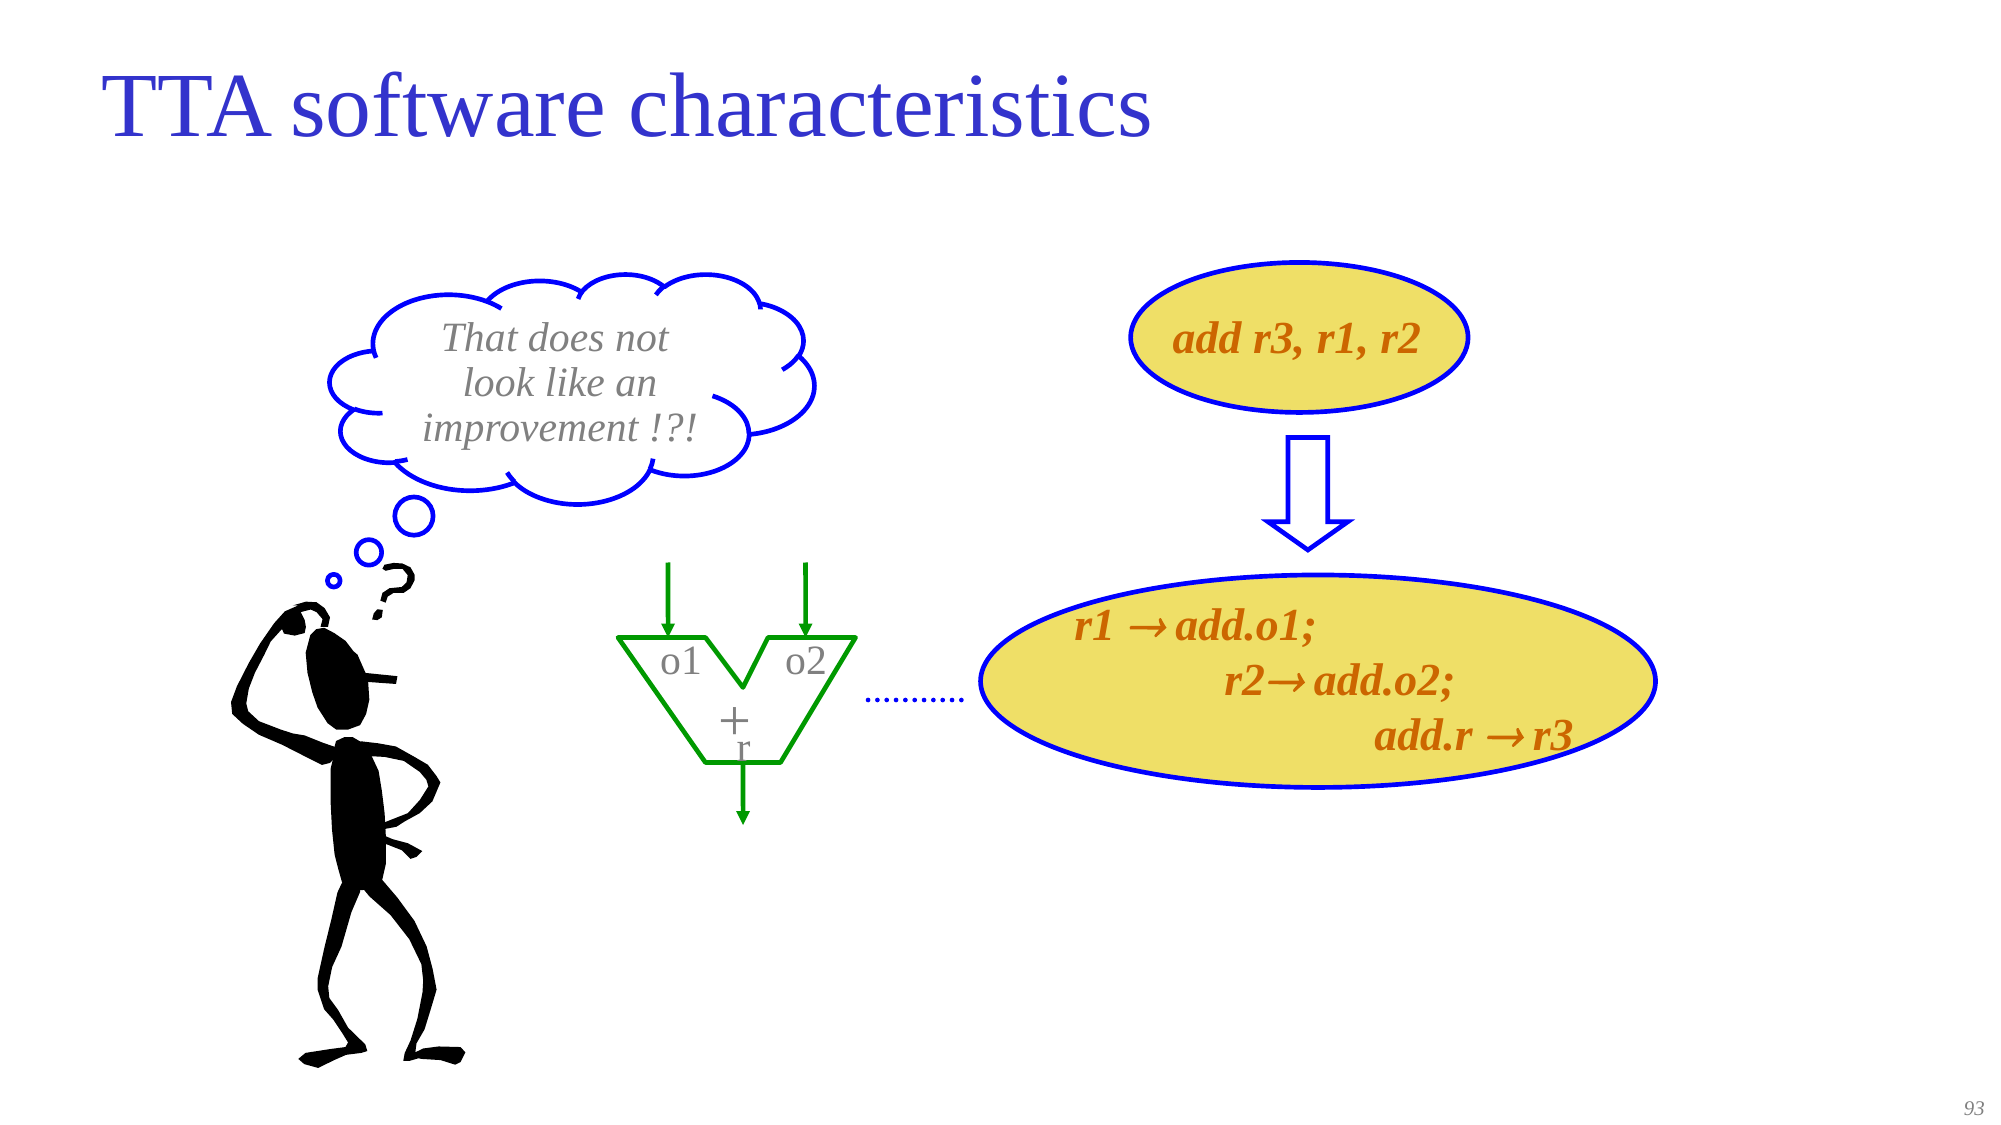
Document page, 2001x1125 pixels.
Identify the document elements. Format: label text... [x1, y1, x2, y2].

text_box [736, 778, 750, 826]
text_box [717, 652, 734, 675]
title TTA software characteristics [86, 36, 1954, 163]
text_box [1268, 437, 1348, 550]
text_box o2 [770, 625, 842, 690]
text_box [1130, 262, 1469, 413]
text_box + [703, 675, 767, 760]
text_box [1161, 574, 1475, 587]
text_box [230, 562, 466, 1069]
text_box [618, 637, 645, 677]
text_box r [721, 712, 766, 778]
text_box [654, 690, 703, 759]
text_box r1  add.o1; r2 add.o2; add.r  r3 [984, 587, 1589, 768]
text_box [980, 666, 984, 697]
text_box [1123, 768, 1513, 788]
text_box That does not look like an improvement !?! [394, 496, 434, 536]
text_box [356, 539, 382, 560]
text_box [749, 637, 825, 763]
text_box [842, 637, 856, 661]
text_box That does not look like an improvement !?! [329, 274, 815, 505]
text_box [1589, 617, 1656, 745]
text_box o1 [645, 625, 717, 690]
slide_number 93 [1583, 1087, 2000, 1125]
